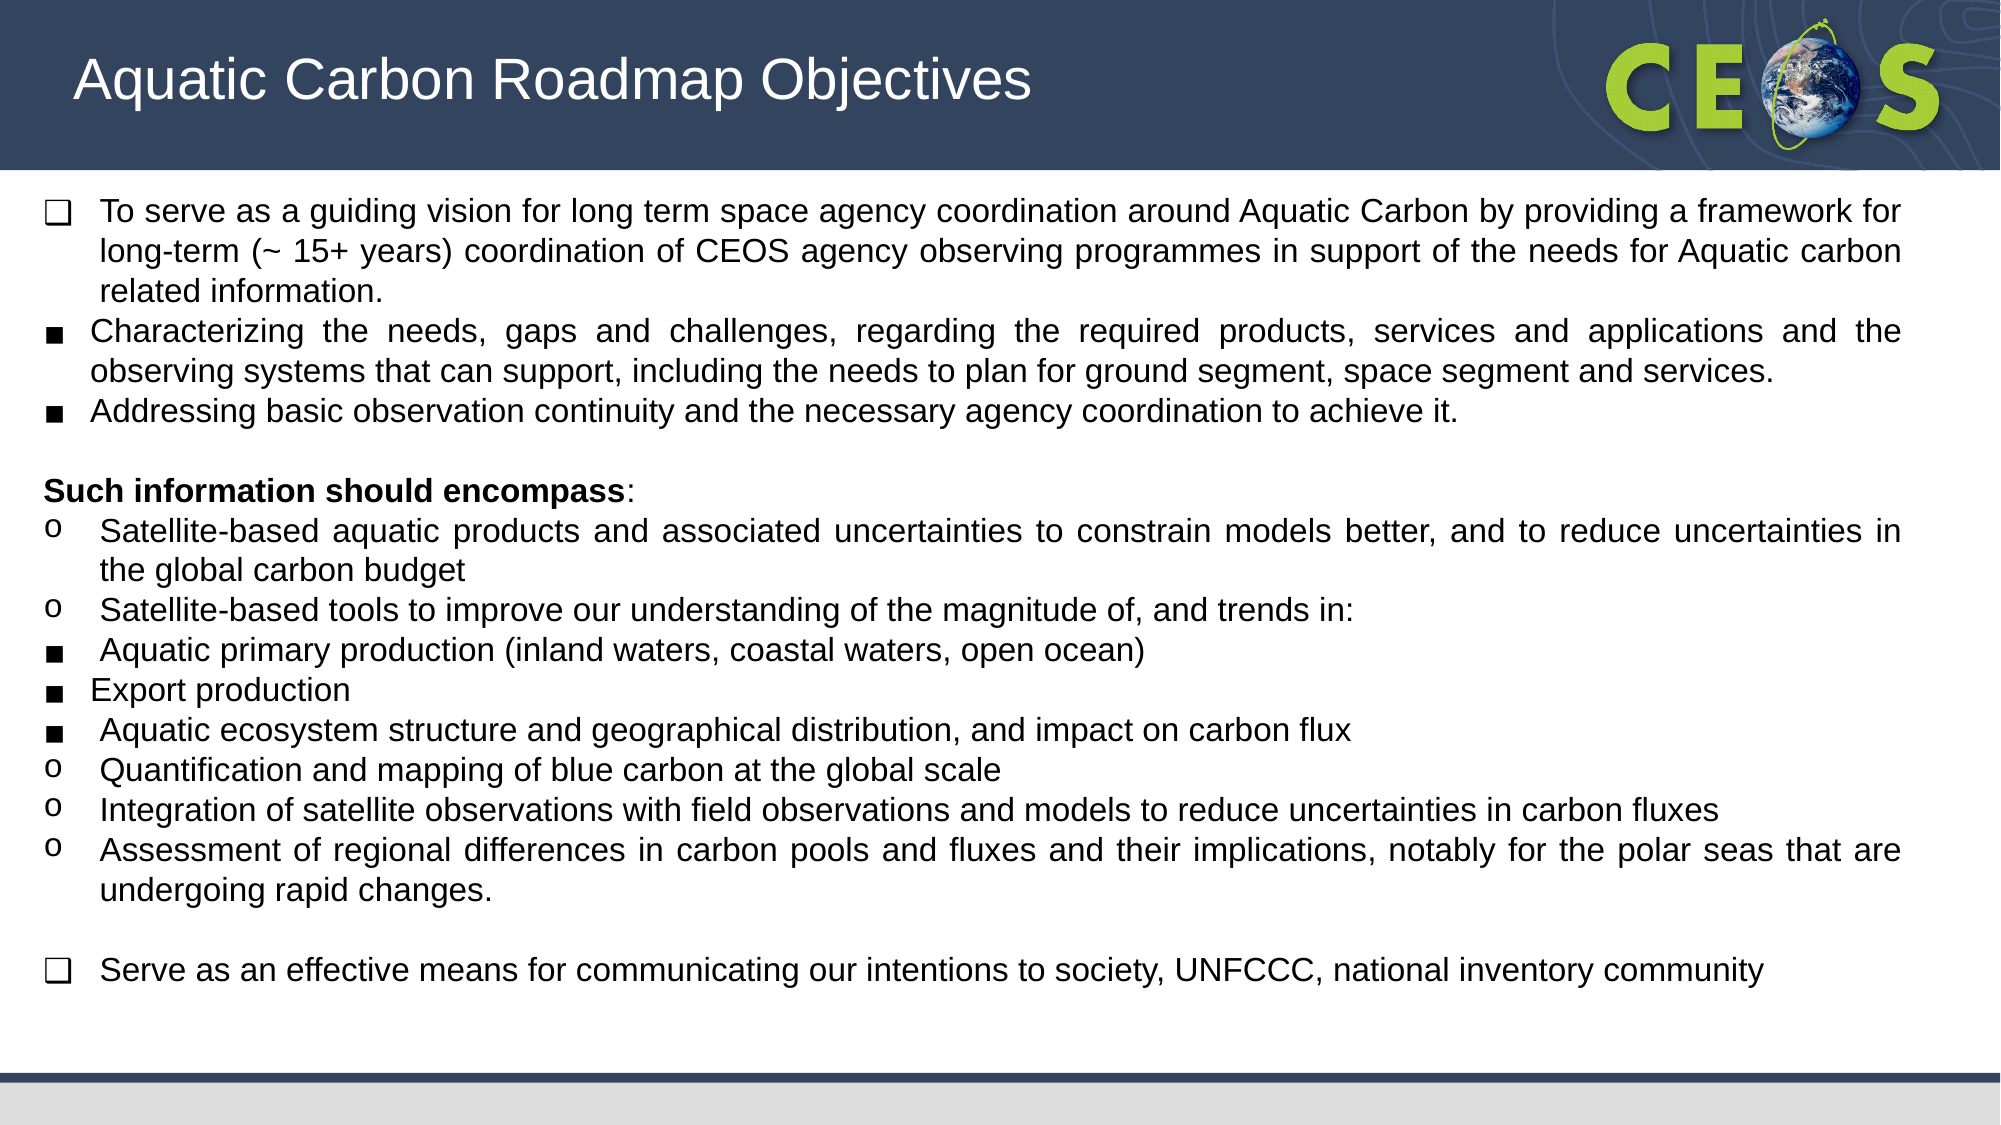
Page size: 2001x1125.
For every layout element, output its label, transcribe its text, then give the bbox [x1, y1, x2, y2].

text_box To serve as a guiding vision for long term space agency coordination around Aquatic Carbon by providing a framework for long-term (~ 15+ years) coordination of CEOS agency observing programmes in support of the needs for Aquatic carbon related information. Characterizing the needs, gaps and challenges, regarding the required products, services and applications and the observing systems that can support, including the needs to plan for ground segment, space segment and services. Addressing basic observation continuity and the necessary agency coordination to achieve it. Such information should encompass: Satellite-based aquatic products and associated uncertainties to constrain models better, and to reduce uncertainties in the global carbon budget Satellite-based tools to improve our understanding of the magnitude of, and trends in: Aquatic primary production (inland waters, coastal waters, open ocean) Export production Aquatic ecosystem structure and geographical distribution, and impact on carbon flux Quantification and mapping of blue carbon at the global scale Integration of satellite observations with field observations and models to reduce uncertainties in carbon fluxes Assessment of regional differences in carbon pools and fluxes and their implications, notably for the polar seas that are undergoing rapid changes. Serve as an effective means for communicating our intentions to society, UNFCCC, national inventory community [28, 181, 1920, 996]
picture [1606, 18, 1939, 150]
text_box Aquatic Carbon Roadmap Objectives [58, 33, 1367, 119]
